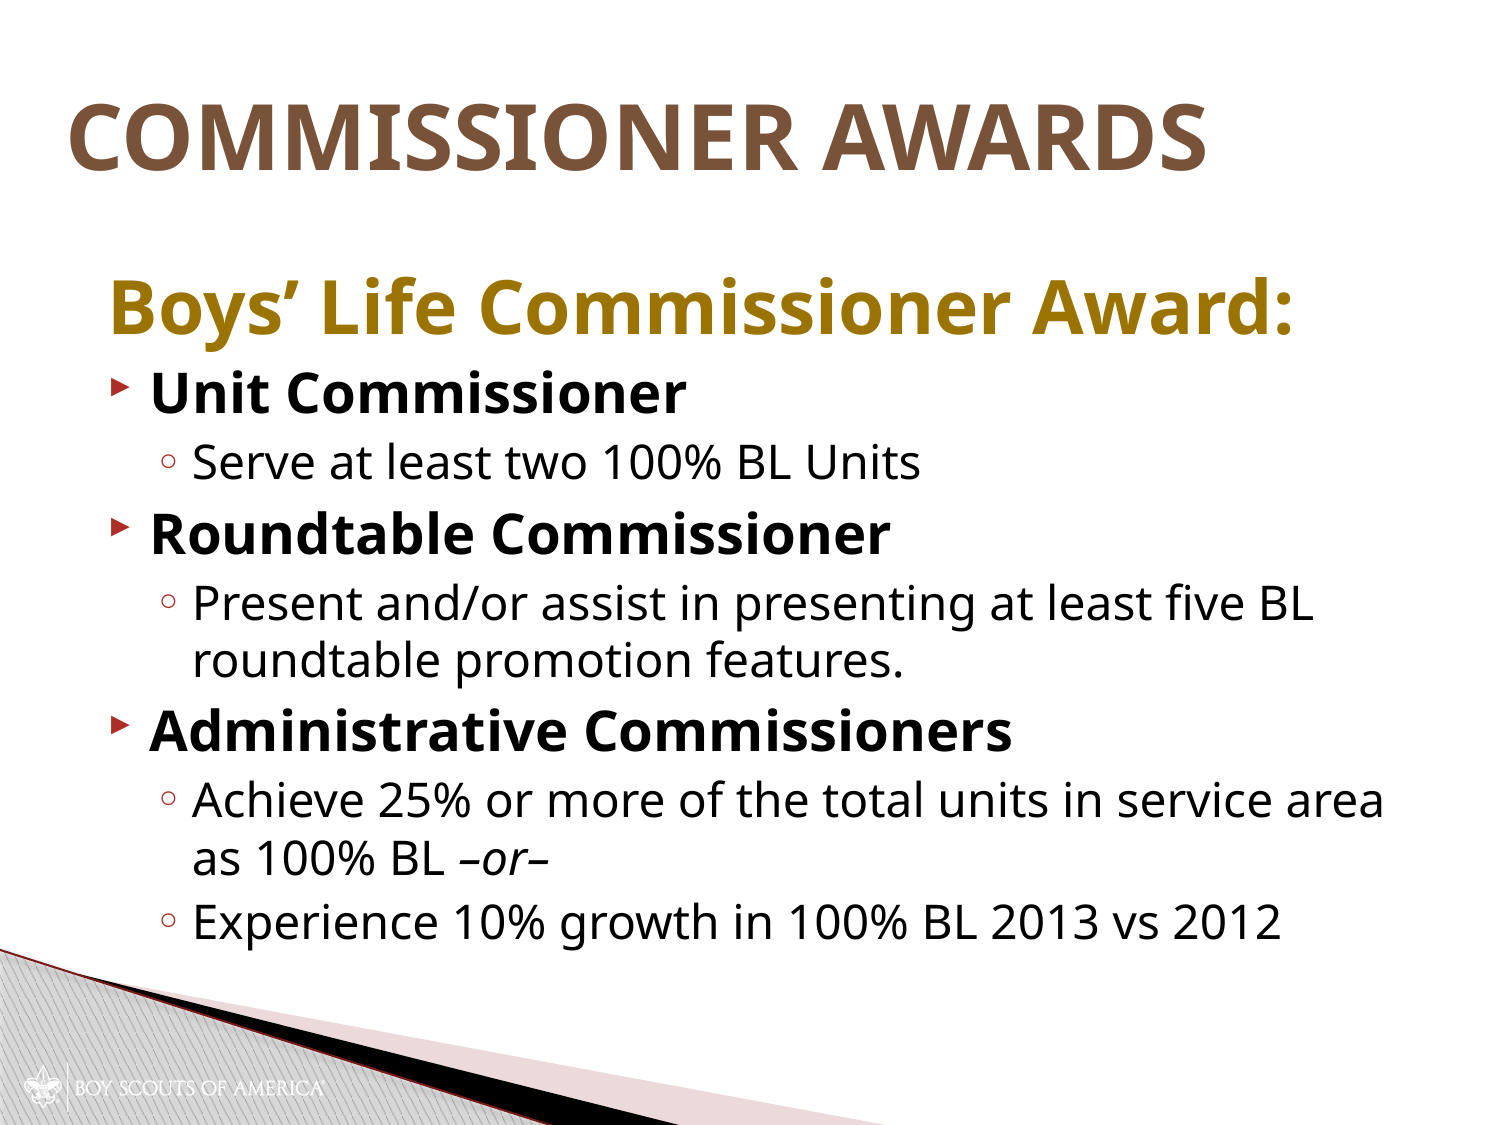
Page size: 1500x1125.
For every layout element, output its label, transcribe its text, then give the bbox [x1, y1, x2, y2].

title Commissioner Awards [50, 12, 1400, 255]
list Boys’ Life Commissioner Award: Unit Commissioner Serve at least two 100% BL Units Roundtable Commissioner Present and/or assist in presenting at least five BL roundtable promotion features. Administrative Commissioners Achieve 25% or more of the total units in service area as 100% BL –or– Experience 10% growth in 100% BL 2013 vs 2012 [74, 251, 1463, 995]
picture [24, 1062, 325, 1112]
